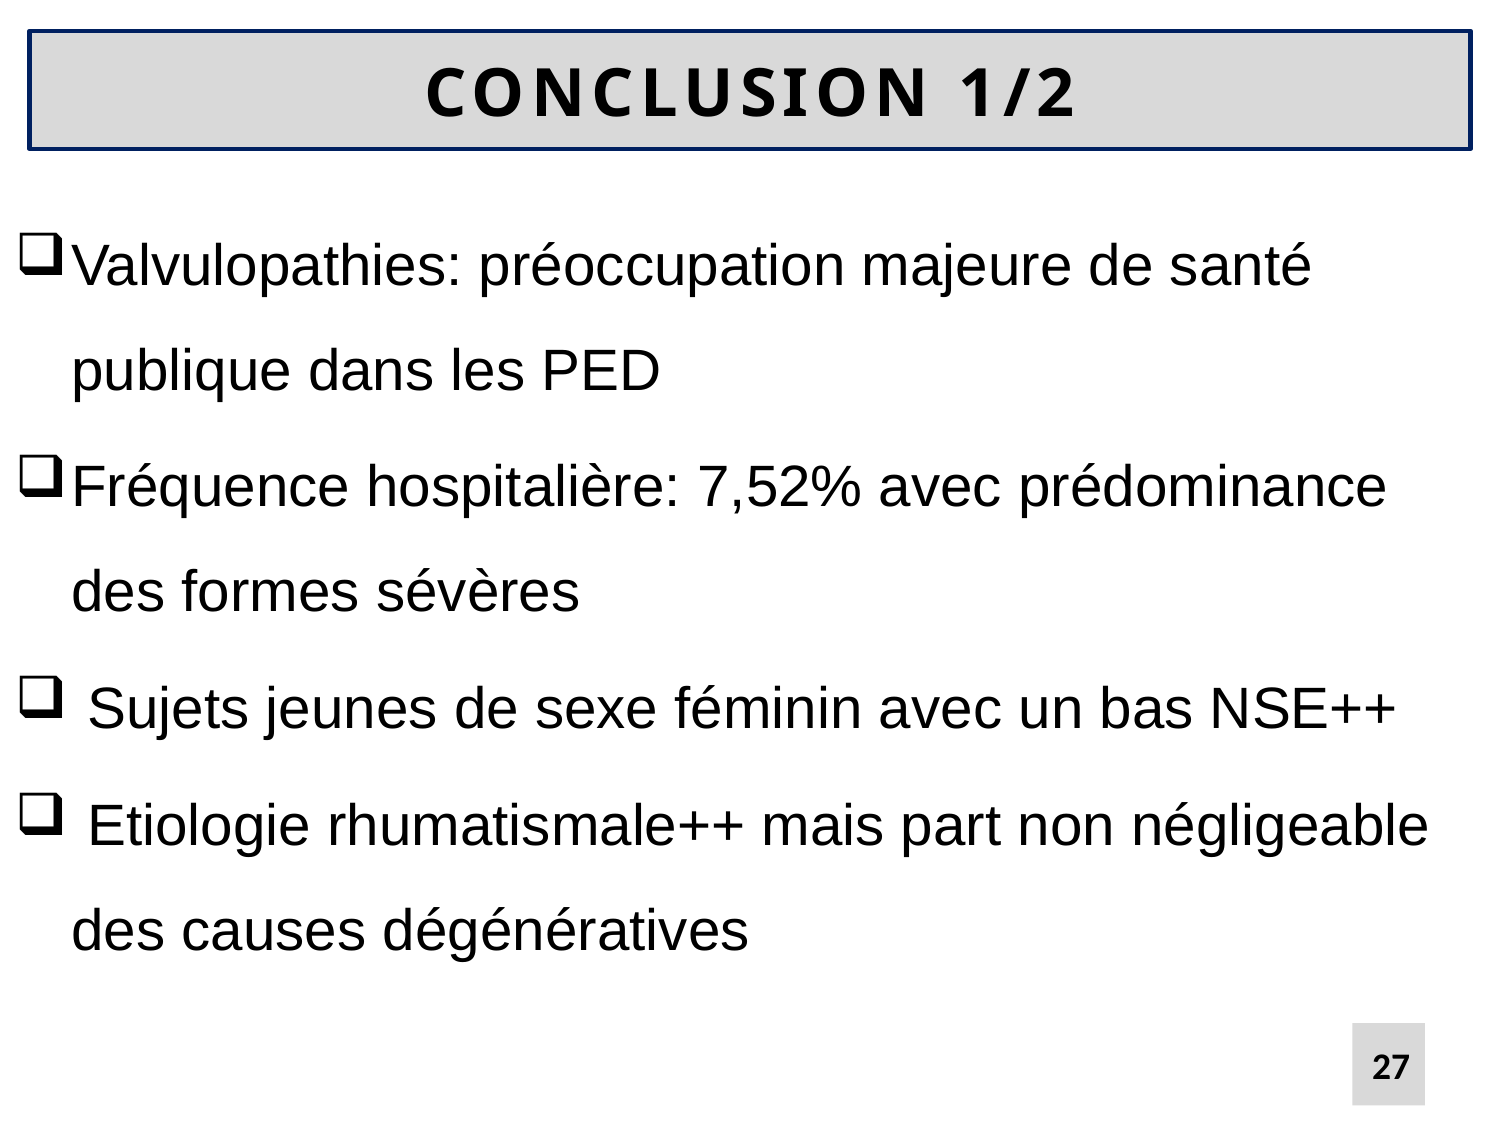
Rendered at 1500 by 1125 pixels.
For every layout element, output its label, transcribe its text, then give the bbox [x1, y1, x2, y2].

list Valvulopathies: préoccupation majeure de santé publique dans les PED Fréquence hospitalière: 7,52% avec prédominance des formes sévères Sujets jeunes de sexe féminin avec un bas NSE++ Etiologie rhumatismale++ mais part non négligeable des causes dégénératives [0, 184, 1475, 1094]
slide_number 27 [1352, 1023, 1425, 1106]
title CONCLUSION 1/2 [27, 29, 1473, 151]
